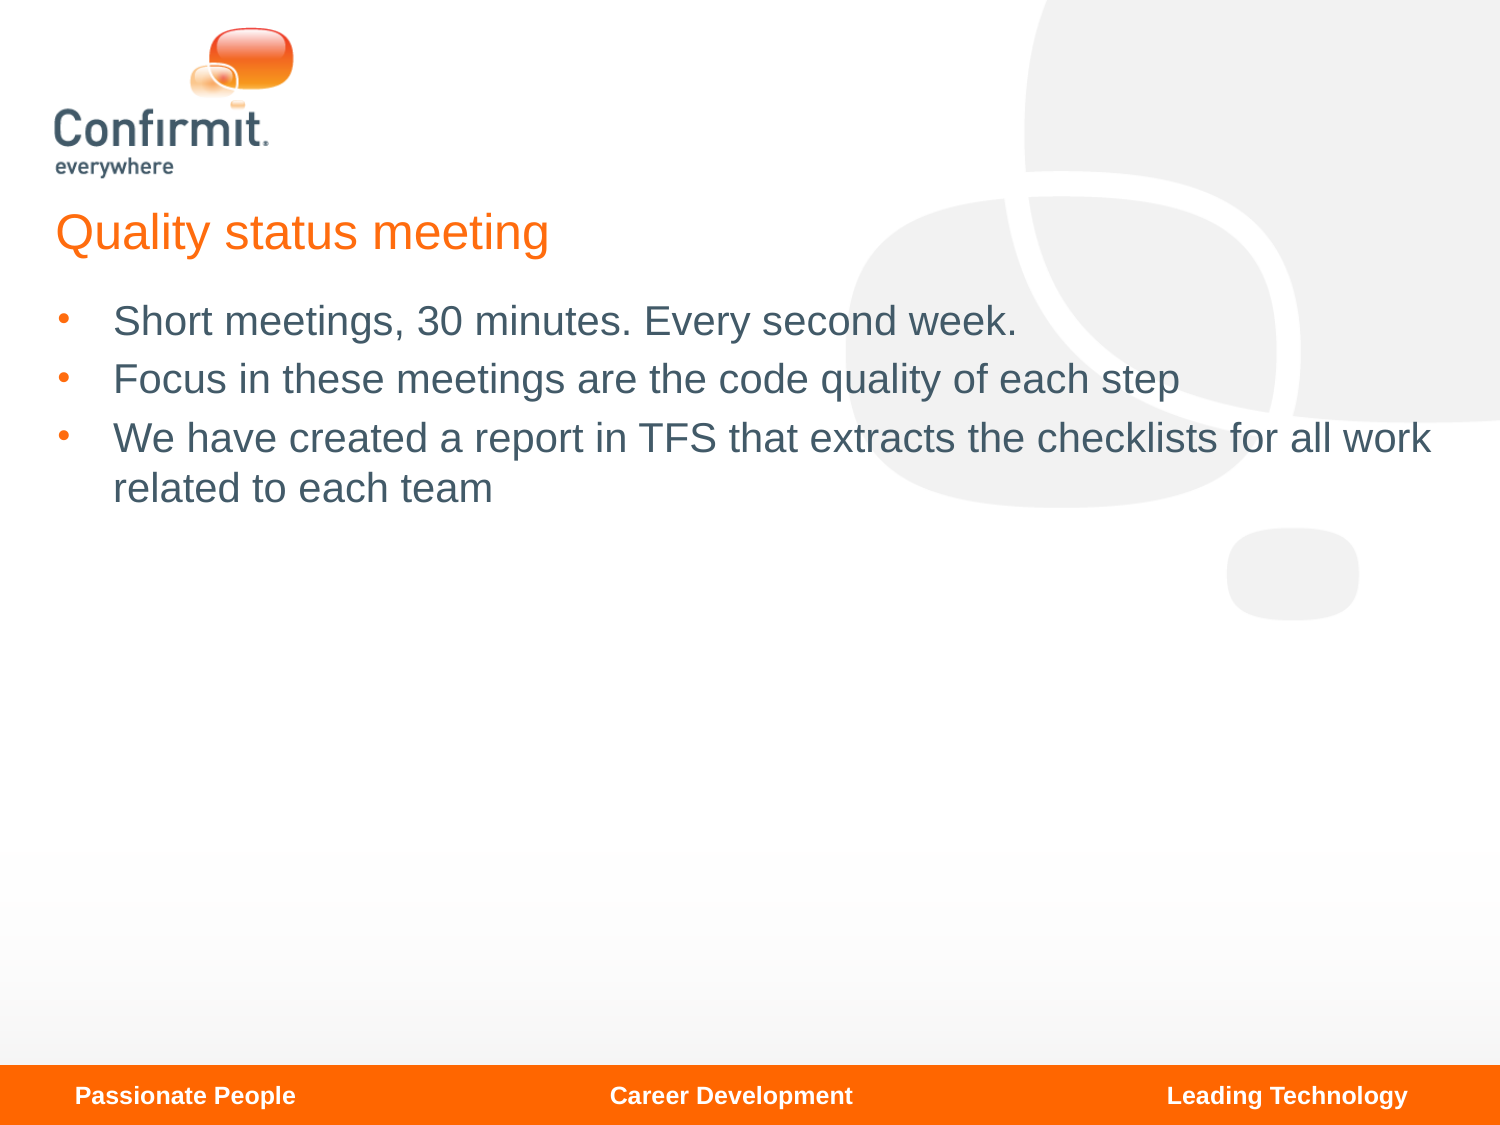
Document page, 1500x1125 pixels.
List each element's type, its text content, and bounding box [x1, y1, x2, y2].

list Short meetings, 30 minutes. Every second week. Focus in these meetings are the code quality of each step We have created a report in TFS that extracts the checklists for all work related to each team [56, 293, 1454, 1062]
title Quality status meeting [55, 198, 1452, 262]
picture [0, 0, 1500, 1065]
